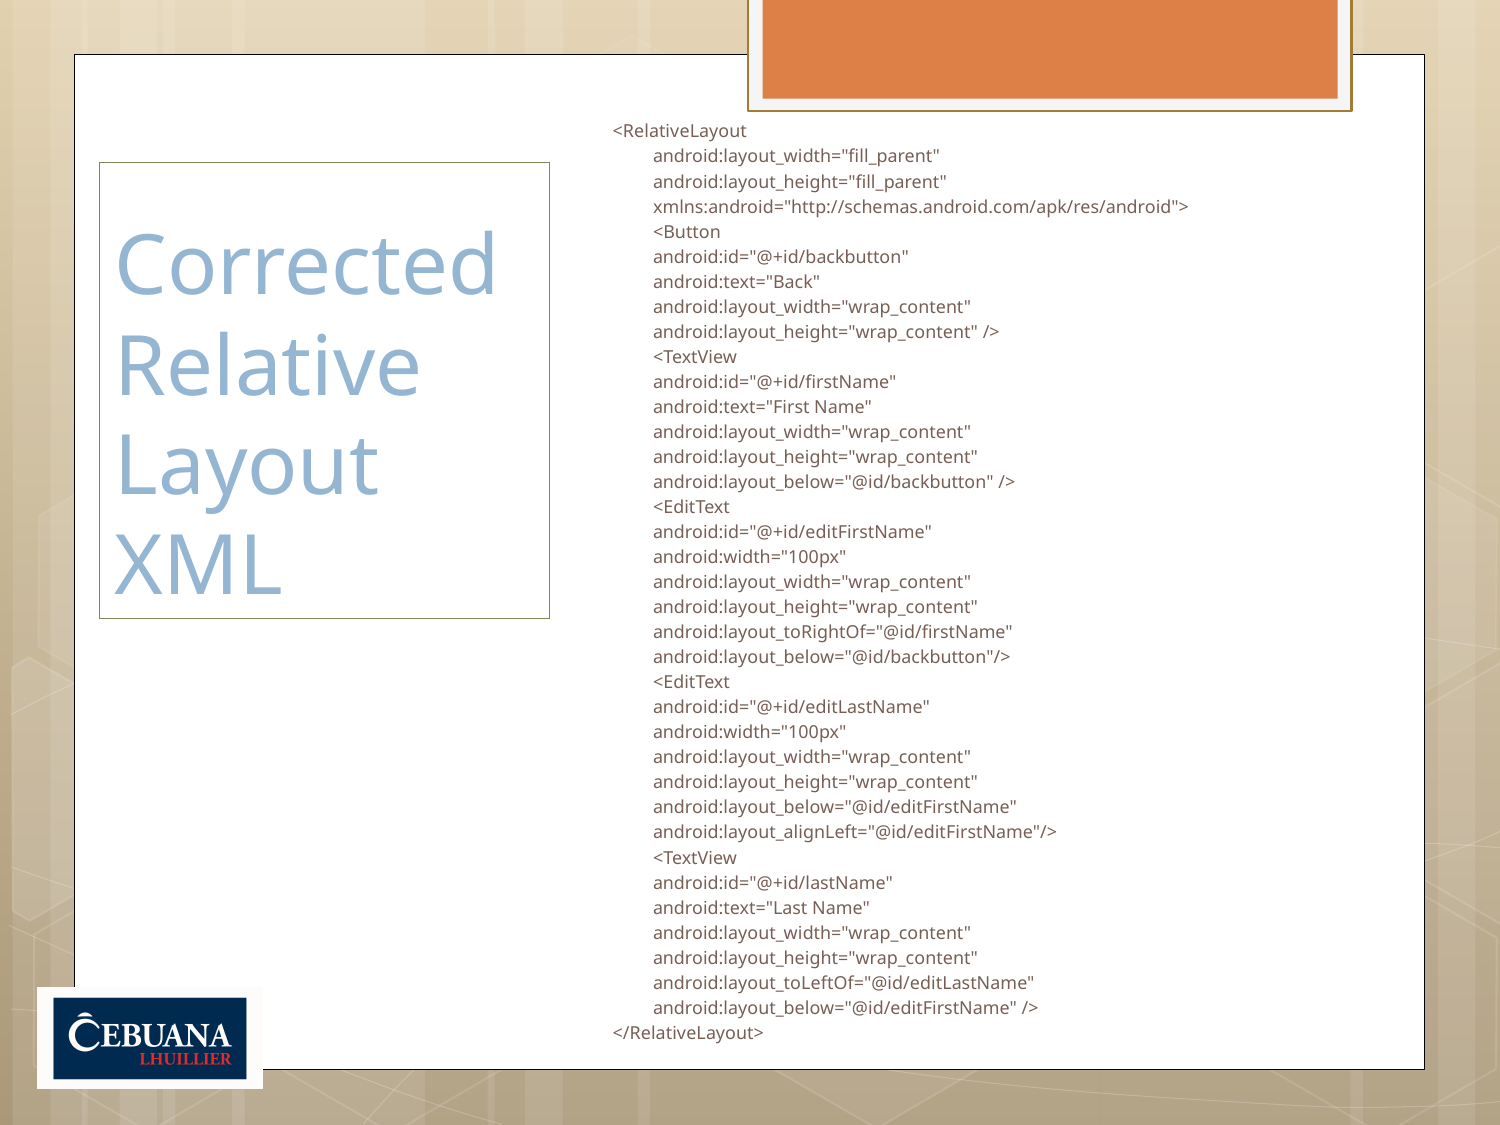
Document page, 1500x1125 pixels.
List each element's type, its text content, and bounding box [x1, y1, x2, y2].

picture [37, 987, 263, 1089]
title Corrected Relative Layout XML [99, 162, 550, 619]
list <RelativeLayout android:layout_width="fill_parent" android:layout_height="fill_parent" xmlns:android="http://schemas.android.com/apk/res/android"> <Button android:id="@+id/backbutton" android:text="Back" android:layout_width="wrap_content" android:layout_height="wrap_content" /> <TextView android:id="@+id/firstName" android:text="First Name" android:layout_width="wrap_content" android:layout_height="wrap_content" android:layout_below="@id/backbutton" /> <EditText android:id="@+id/editFirstName" android:width="100px" android:layout_width="wrap_content" android:layout_height="wrap_content" android:layout_toRightOf="@id/firstName" android:layout_below="@id/backbutton"/> <EditText android:id="@+id/editLastName" android:width="100px" android:layout_width="wrap_content" android:layout_height="wrap_content" android:layout_below="@id/editFirstName" android:layout_alignLeft="@id/editFirstName"/> <TextView android:id="@+id/lastName" android:text="Last Name" android:layout_width="wrap_content" android:layout_height="wrap_content" android:layout_toLeftOf="@id/editLastName" android:layout_below="@id/editFirstName" /> </RelativeLayout> [587, 112, 1463, 1063]
